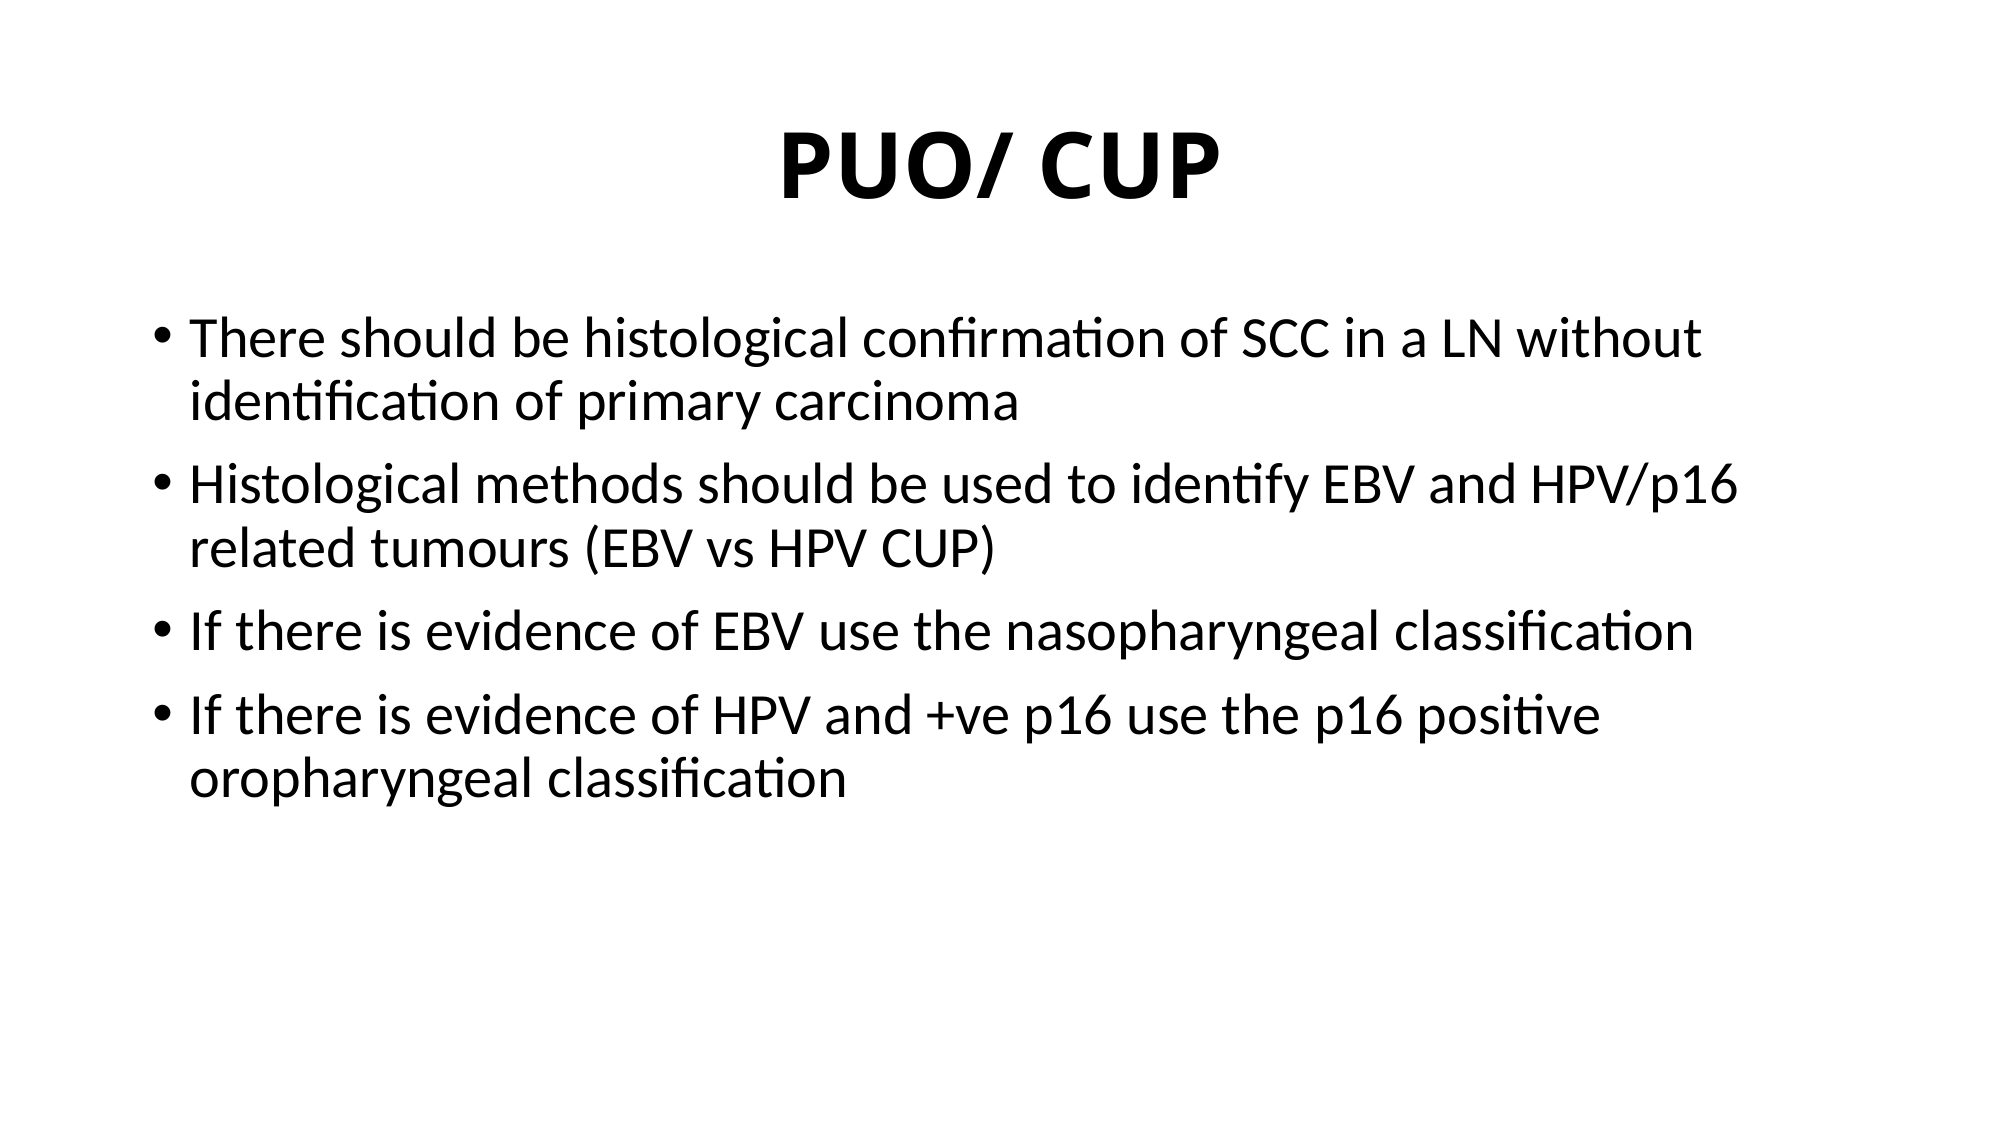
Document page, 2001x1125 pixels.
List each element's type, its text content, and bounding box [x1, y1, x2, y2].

list There should be histological confirmation of SCC in a LN without identification of primary carcinoma Histological methods should be used to identify EBV and HPV/p16 related tumours (EBV vs HPV CUP) If there is evidence of EBV use the nasopharyngeal classification If there is evidence of HPV and +ve p16 use the p16 positive oropharyngeal classification [137, 299, 1863, 1014]
title PUO/ CUP [137, 59, 1863, 278]
